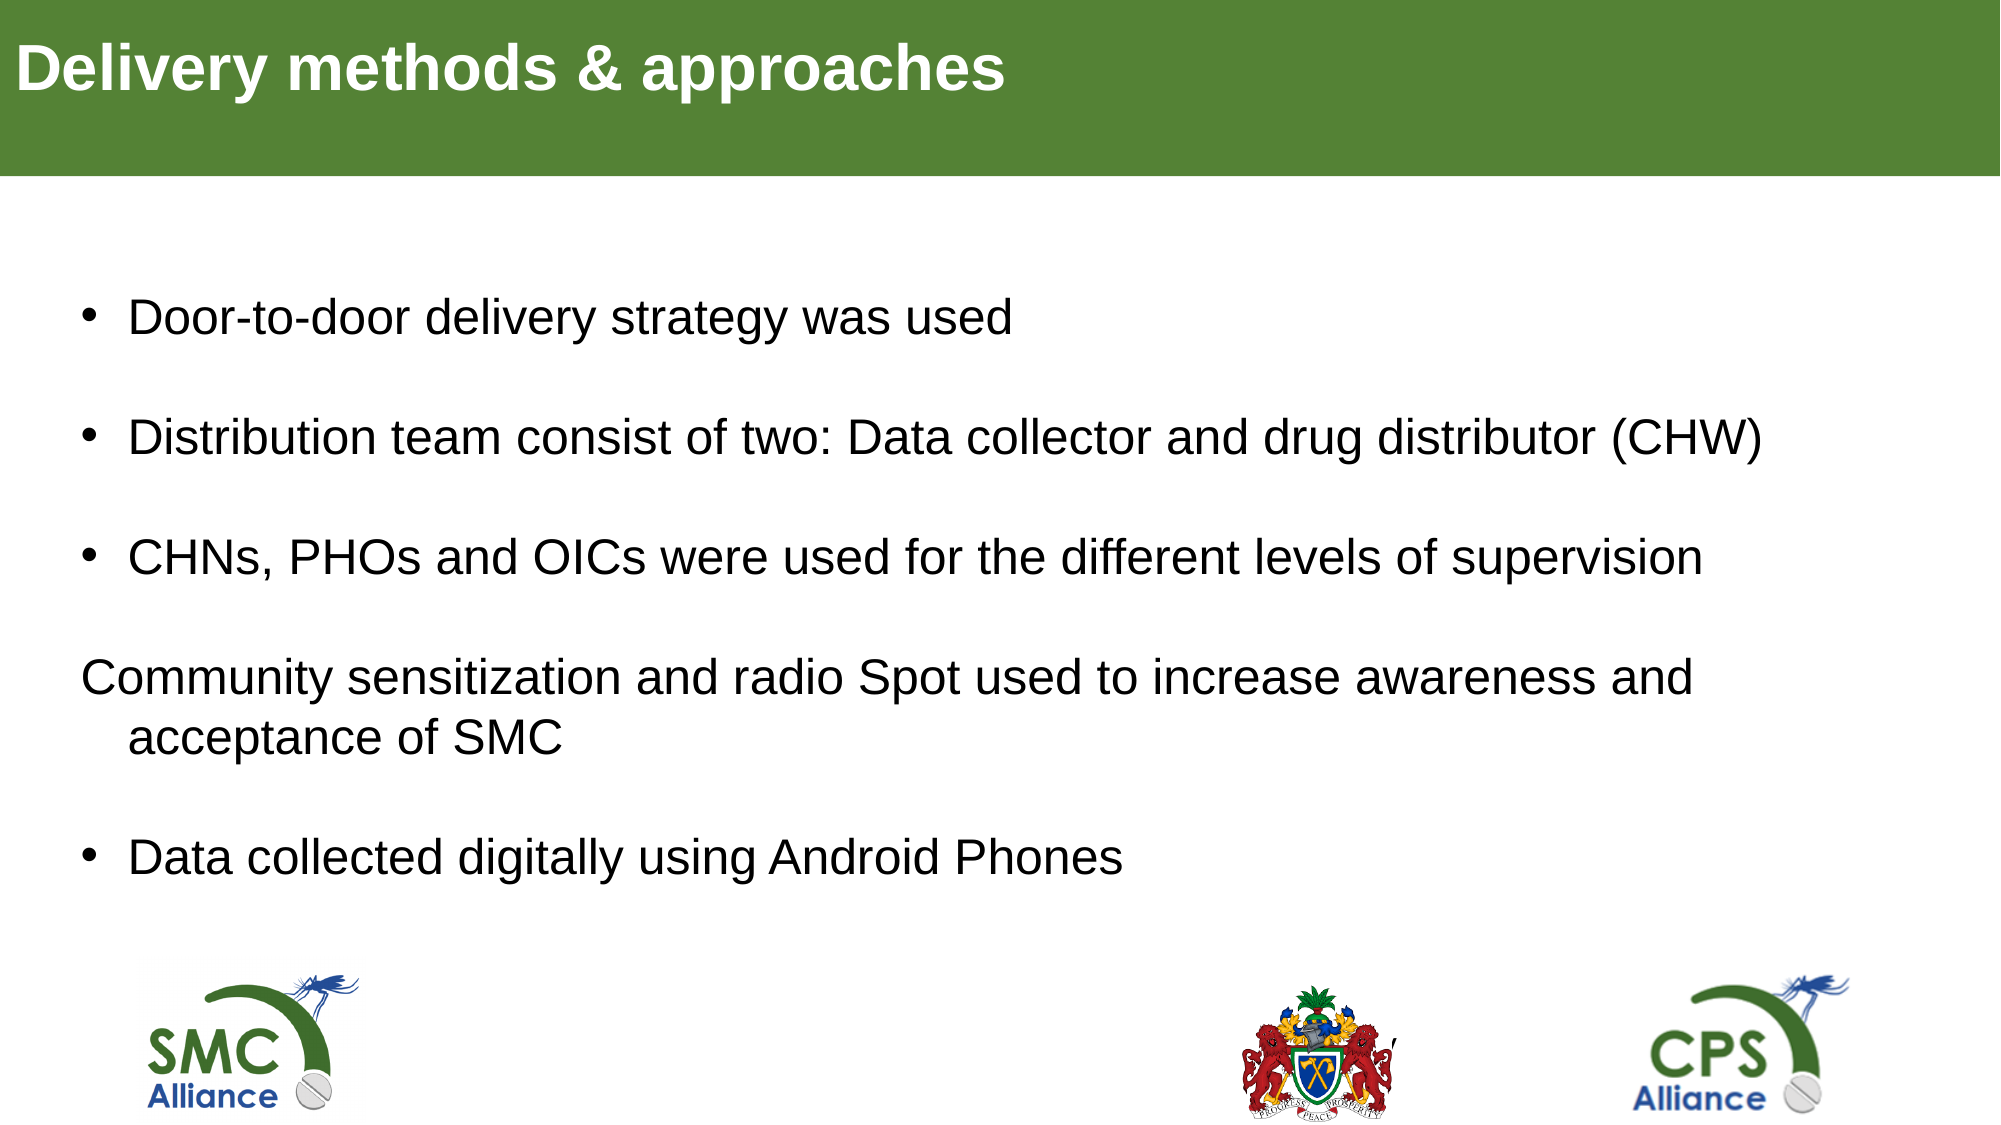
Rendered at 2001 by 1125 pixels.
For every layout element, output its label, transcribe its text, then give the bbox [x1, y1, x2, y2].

picture [136, 956, 366, 1123]
picture [1242, 985, 1392, 1122]
text_box Door-to-door delivery strategy was used Distribution team consist of two: Data collector and drug distributor (CHW) CHNs, PHOs and OICs were used for the different levels of supervision Community sensitization and radio Spot used to increase awareness and acceptance of SMC Data collected digitally using Android Phones [65, 276, 1915, 892]
picture [1609, 972, 1884, 1123]
title Delivery methods & approaches [0, 0, 2000, 177]
